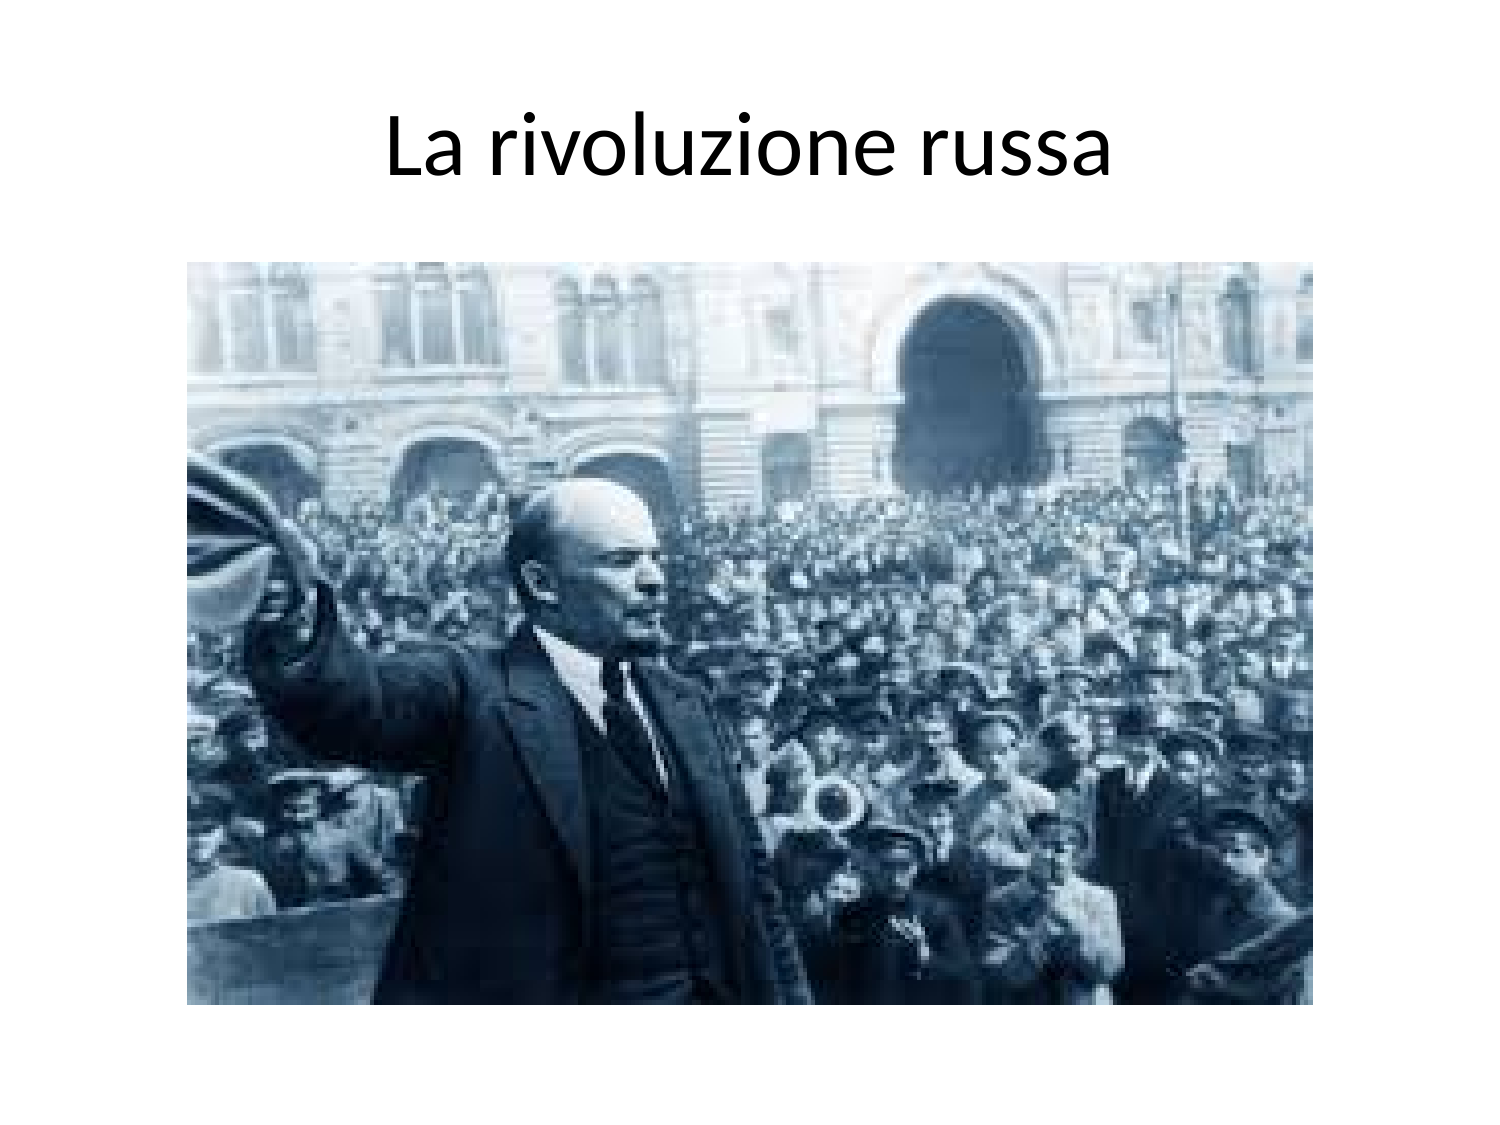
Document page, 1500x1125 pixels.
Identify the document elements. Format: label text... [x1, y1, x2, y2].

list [74, 262, 1426, 1006]
title La rivoluzione russa [75, 45, 1425, 233]
